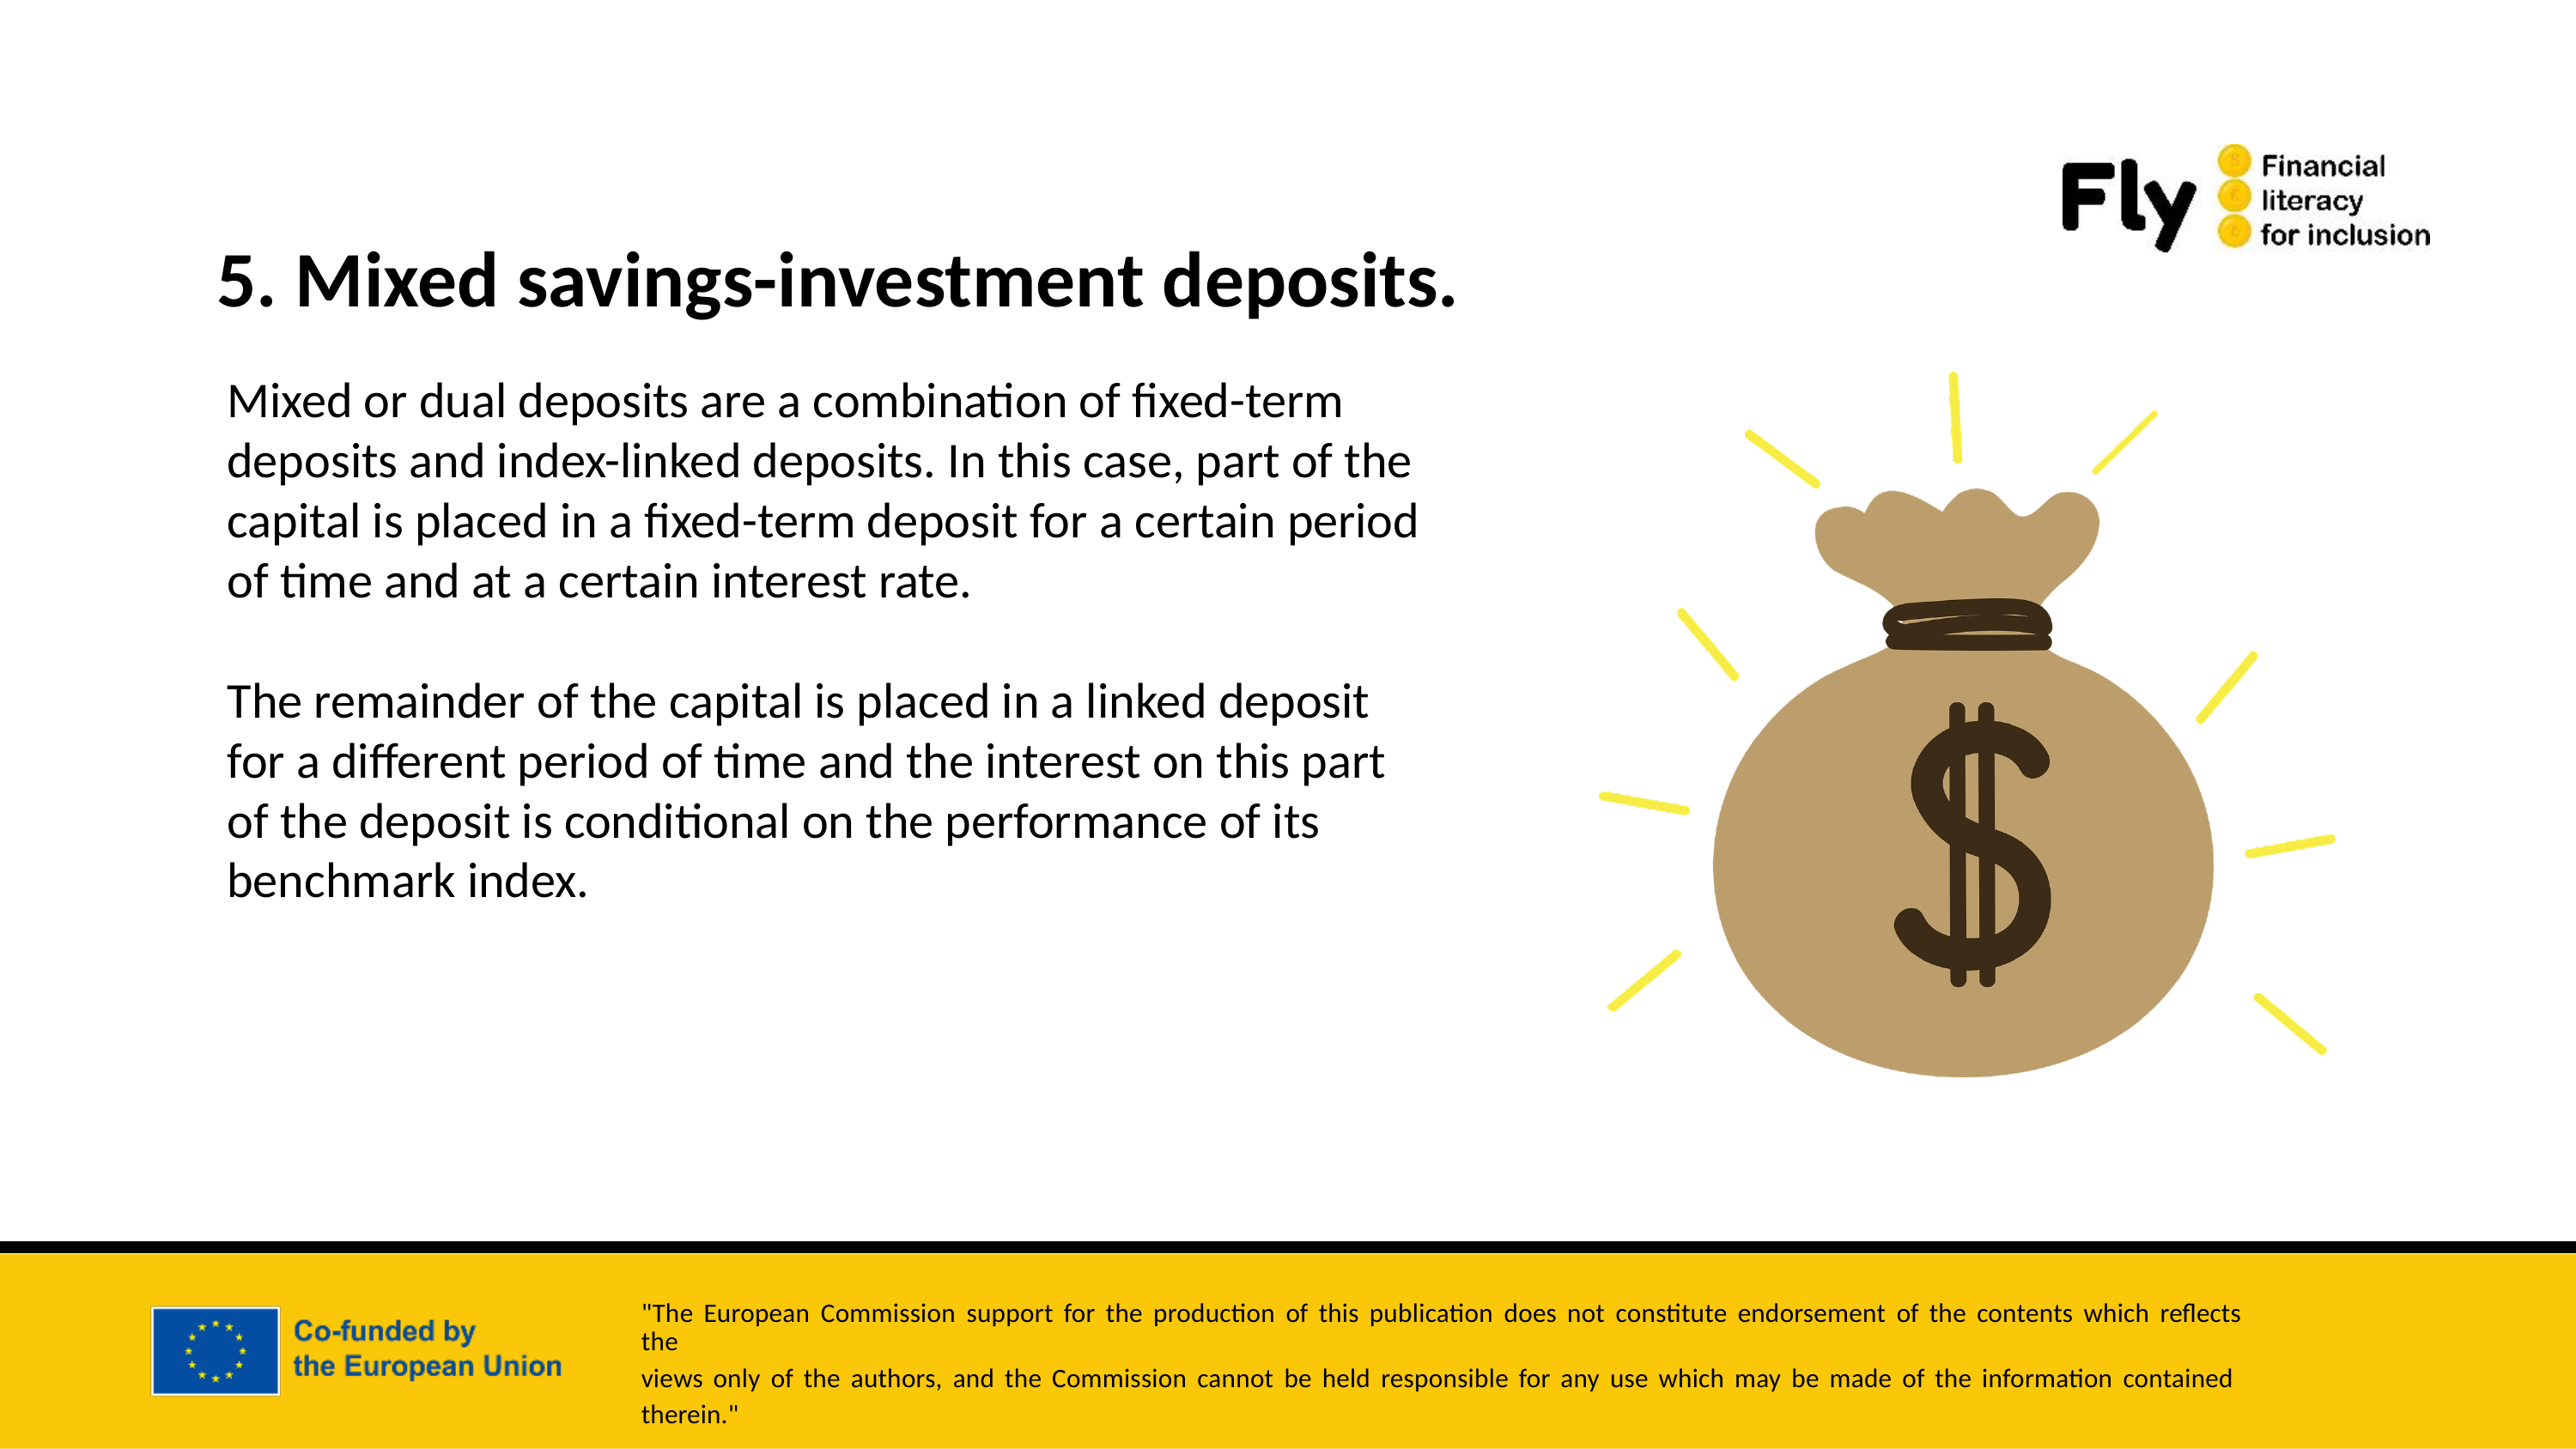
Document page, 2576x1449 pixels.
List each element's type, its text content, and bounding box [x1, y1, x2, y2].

text_box Mixed or dual deposits are a combination of fixed-term deposits and index-linked deposits. In this case, part of the capital is placed in a fixed-term deposit for a certain period of time and at a certain interest rate. The remainder of the capital is placed in a linked deposit for a different period of time and the interest on this part of the deposit is conditional on the performance of its benchmark index. [214, 361, 1438, 974]
picture [1599, 371, 2336, 1077]
picture [149, 1304, 593, 1399]
picture [2063, 144, 2430, 252]
text_box 5. Mixed savings-investment deposits. [204, 221, 1546, 329]
